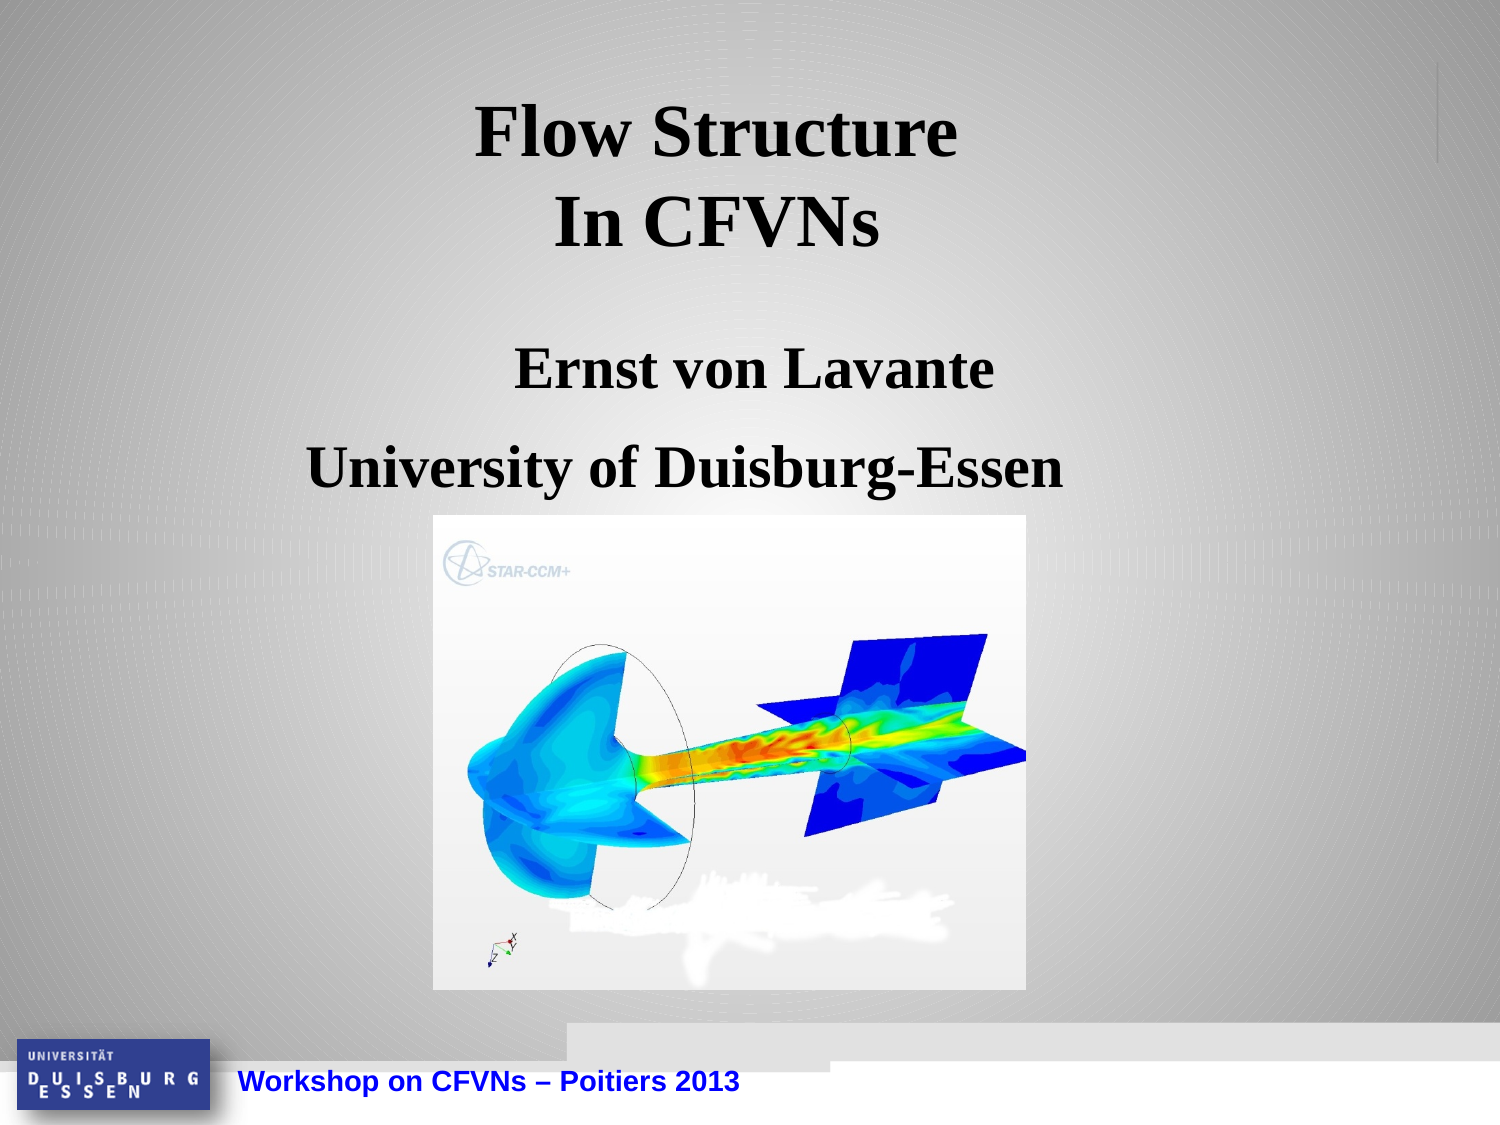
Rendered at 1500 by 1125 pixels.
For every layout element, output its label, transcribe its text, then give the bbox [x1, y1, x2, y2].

text_box Flow Structure In CFVNs [474, 81, 959, 328]
text_box Ernst von Lavante University of Duisburg-Essen [305, 328, 1206, 500]
picture [0, 1007, 1500, 1125]
picture [433, 515, 1026, 990]
